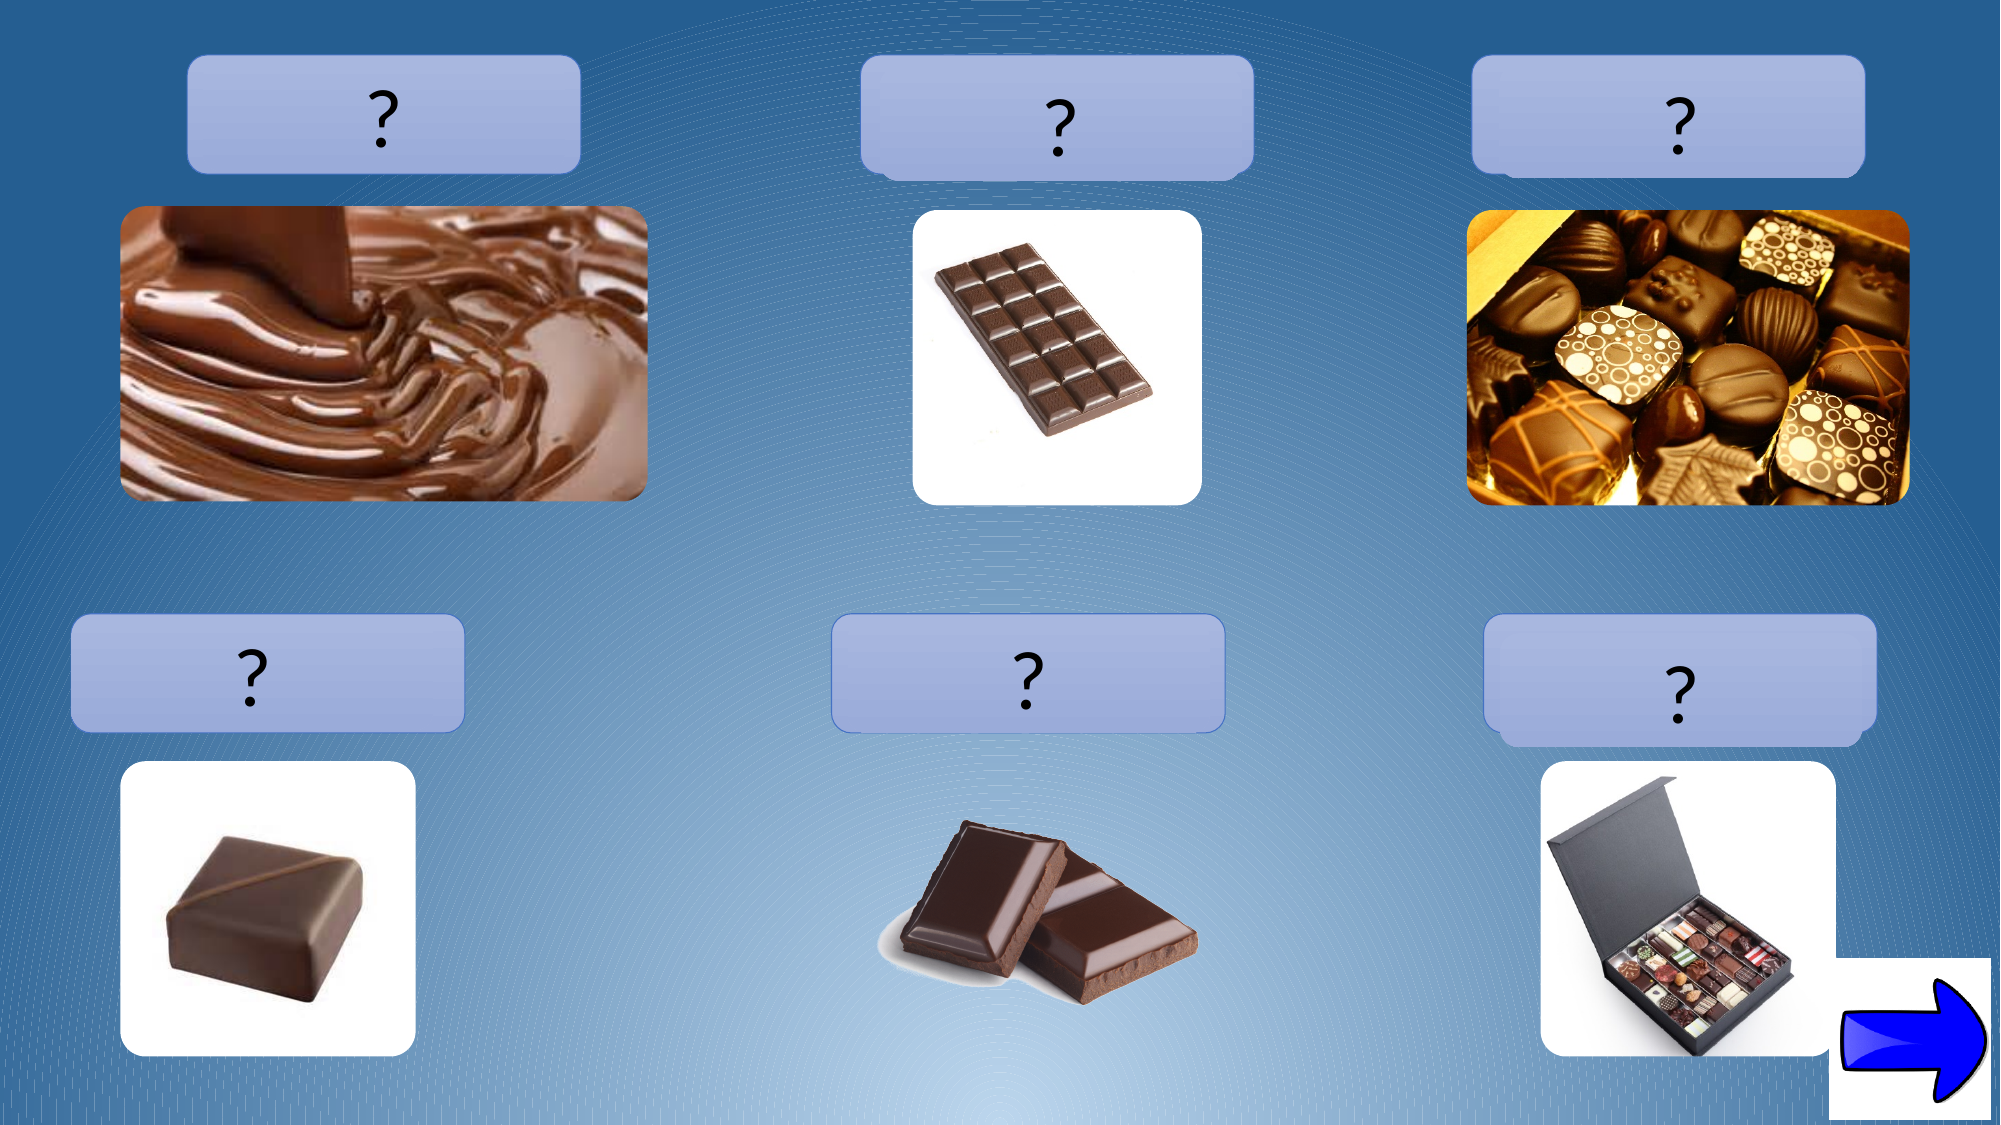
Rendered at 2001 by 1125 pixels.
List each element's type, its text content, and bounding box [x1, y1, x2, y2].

picture [1540, 761, 1991, 1120]
picture [120, 761, 416, 1057]
picture [814, 761, 1242, 1057]
text_box [2, 0, 2000, 1111]
text_box ? [878, 66, 1243, 182]
text_box ? [70, 615, 434, 731]
text_box ? [202, 56, 566, 173]
text_box ? [1499, 632, 1863, 748]
picture [912, 210, 1202, 506]
picture [120, 206, 648, 502]
picture [1466, 210, 1910, 506]
text_box ? [847, 618, 1211, 734]
text_box ? [1498, 63, 1863, 179]
